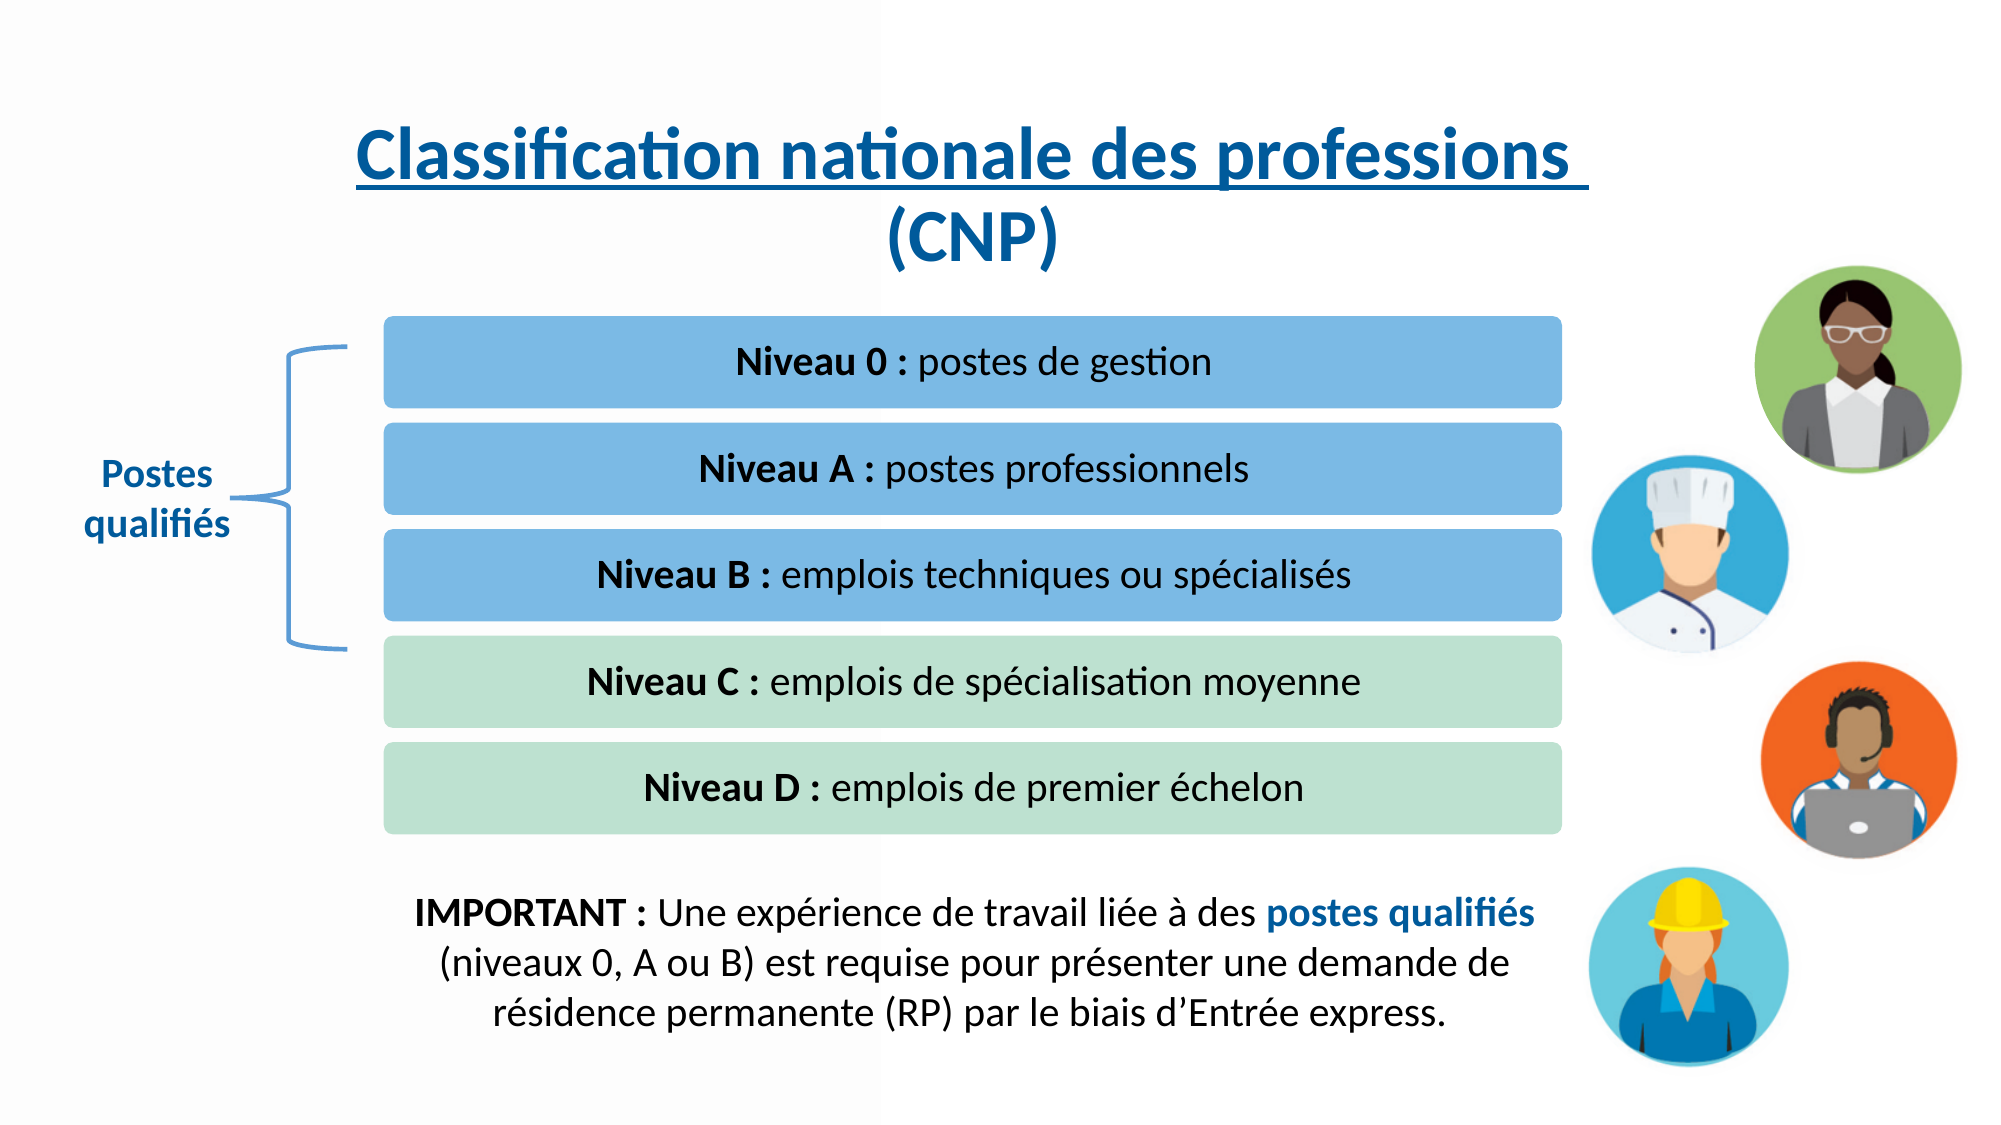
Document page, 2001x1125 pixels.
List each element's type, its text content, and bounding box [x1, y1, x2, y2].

text_box IMPORTANT : Une expérience de travail liée à des postes qualifiés (niveaux 0, A ou B) est requise pour présenter une demande de résidence permanente (RP) par le biais d’Entrée express. [391, 877, 1559, 1043]
text_box Postes qualifiés [68, 438, 236, 554]
picture [1582, 254, 1968, 1077]
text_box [236, 76, 1710, 875]
